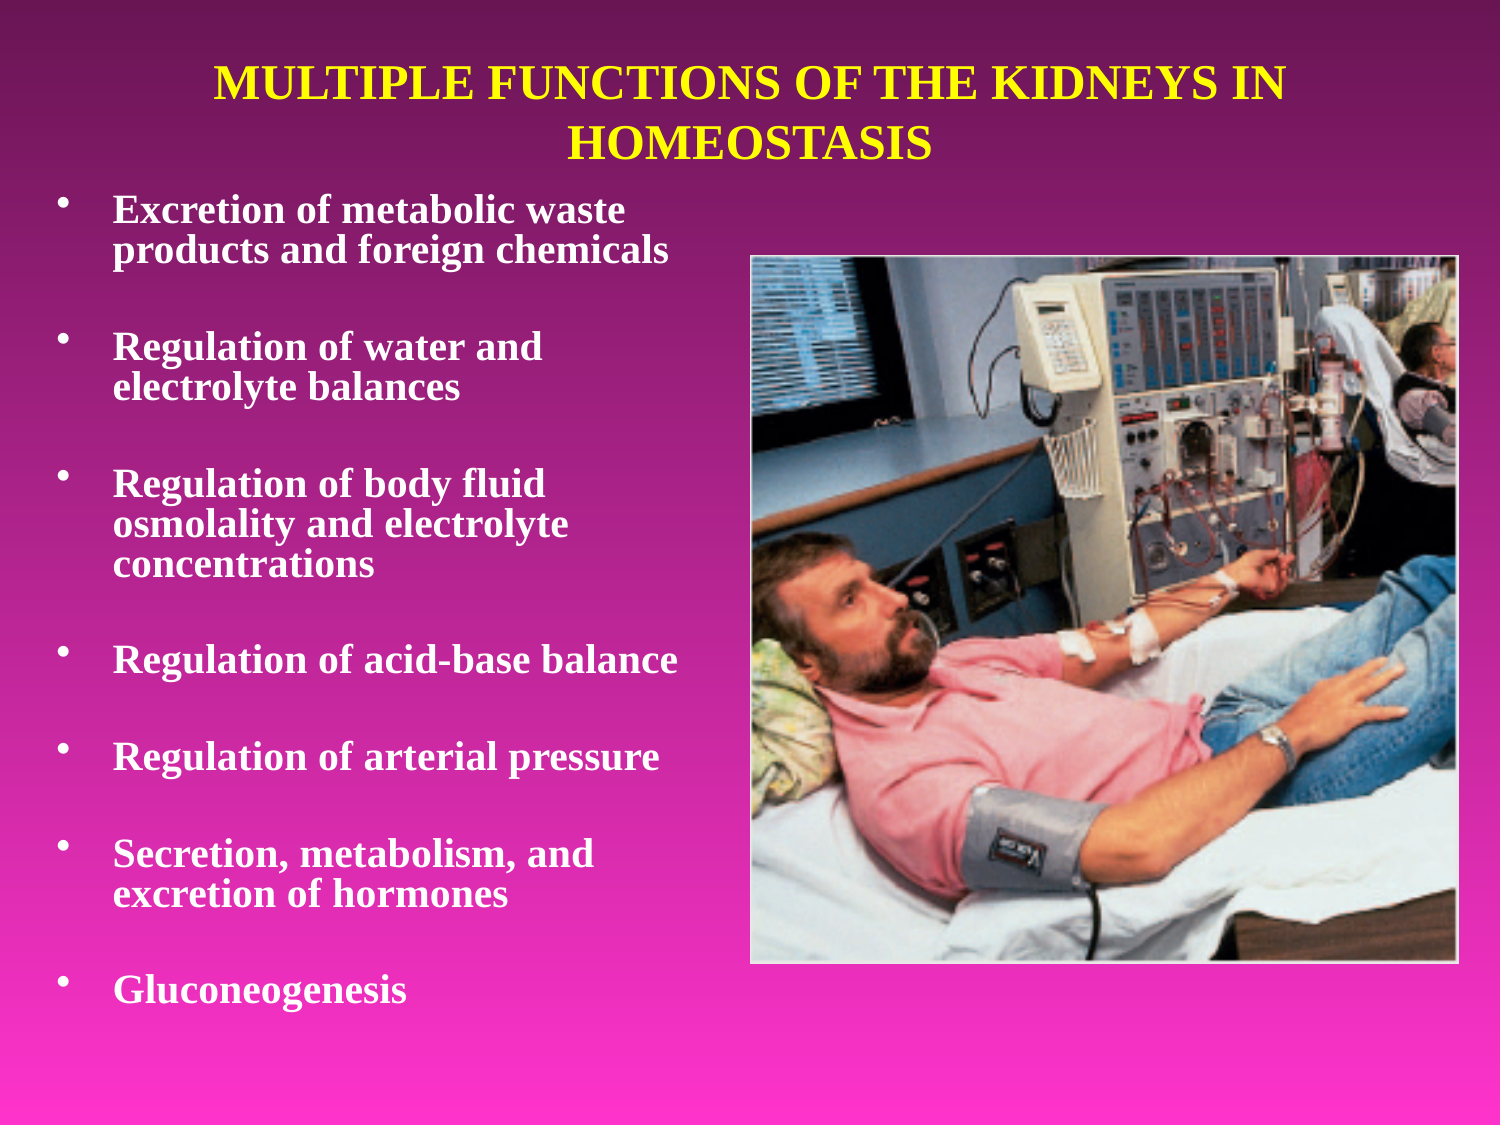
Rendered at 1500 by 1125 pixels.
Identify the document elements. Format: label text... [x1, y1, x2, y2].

title MULTIPLE FUNCTIONS OF THE KIDNEYS IN HOMEOSTASIS [75, 45, 1425, 174]
picture [749, 255, 1460, 965]
list Excretion of metabolic waste products and foreign chemicals Regulation of water and electrolyte balances Regulation of body fluid osmolality and electrolyte concentrations Regulation of acid-base balance Regulation of arterial pressure Secretion, metabolism, and excretion of hormones Gluconeogenesis [41, 184, 705, 1071]
